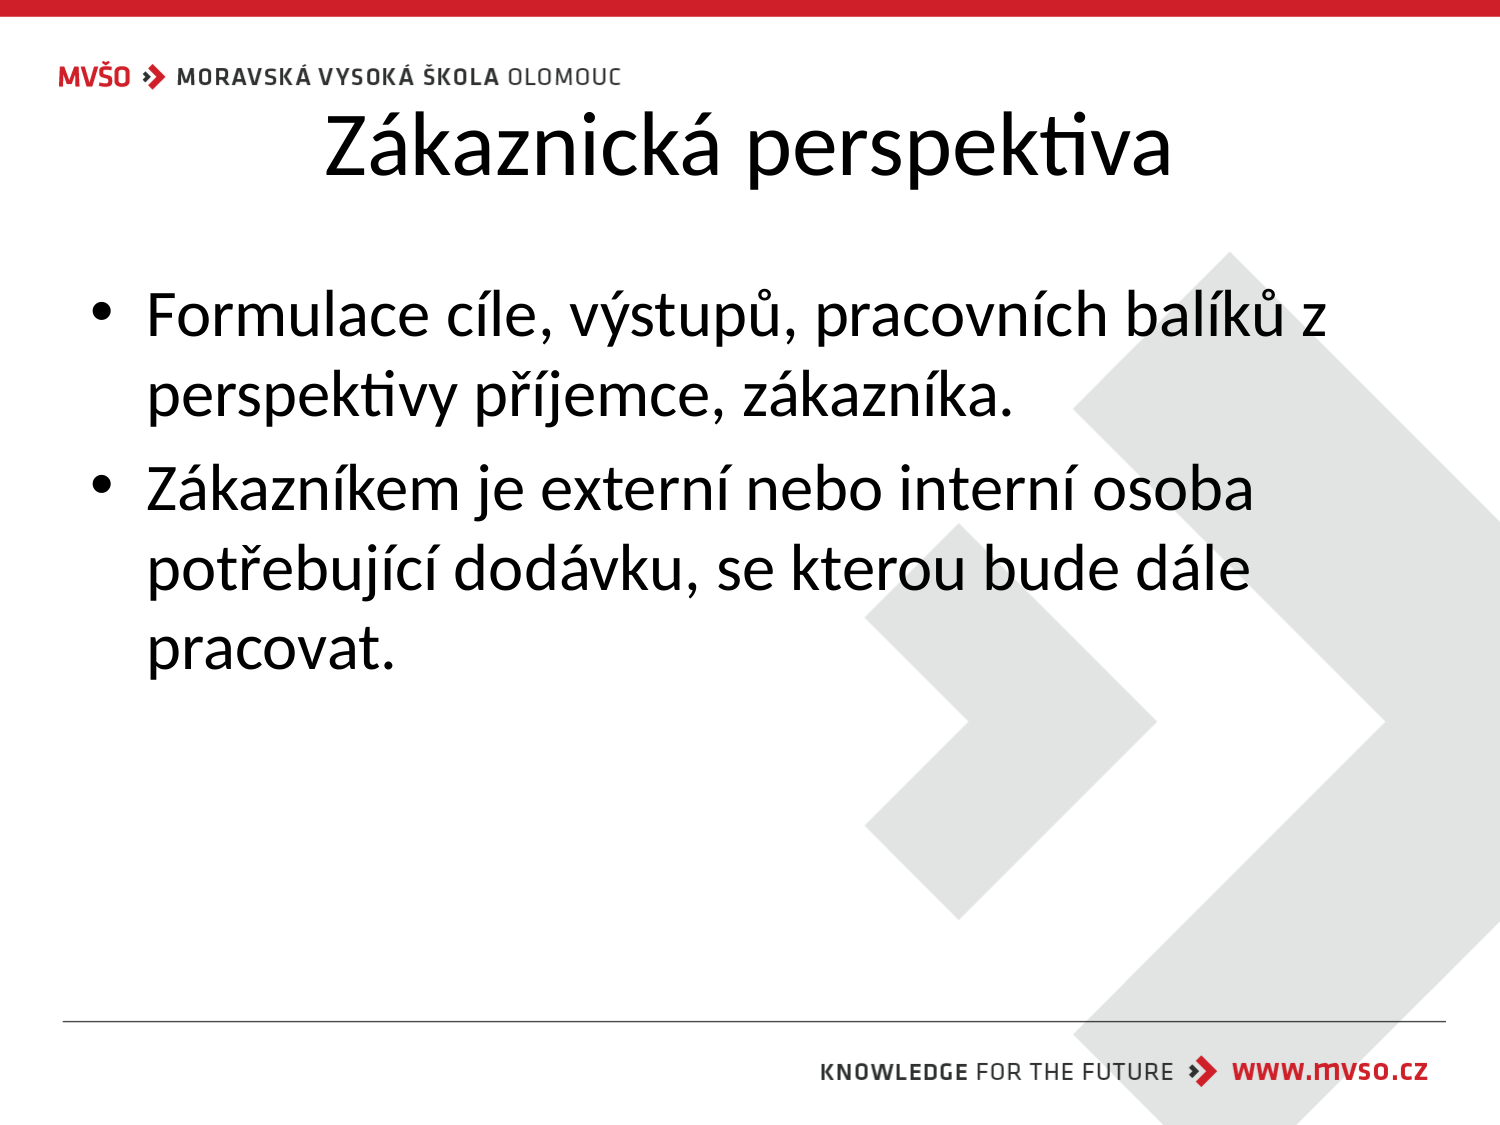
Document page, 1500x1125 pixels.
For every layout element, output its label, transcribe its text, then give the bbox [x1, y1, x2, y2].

picture [0, 0, 1500, 1125]
title Zákaznická perspektiva [75, 45, 1425, 233]
list Formulace cíle, výstupů, pracovních balíků z perspektivy příjemce, zákazníka. Zákazníkem je externí nebo interní osoba potřebující dodávku, se kterou bude dále pracovat. [75, 262, 1425, 1005]
